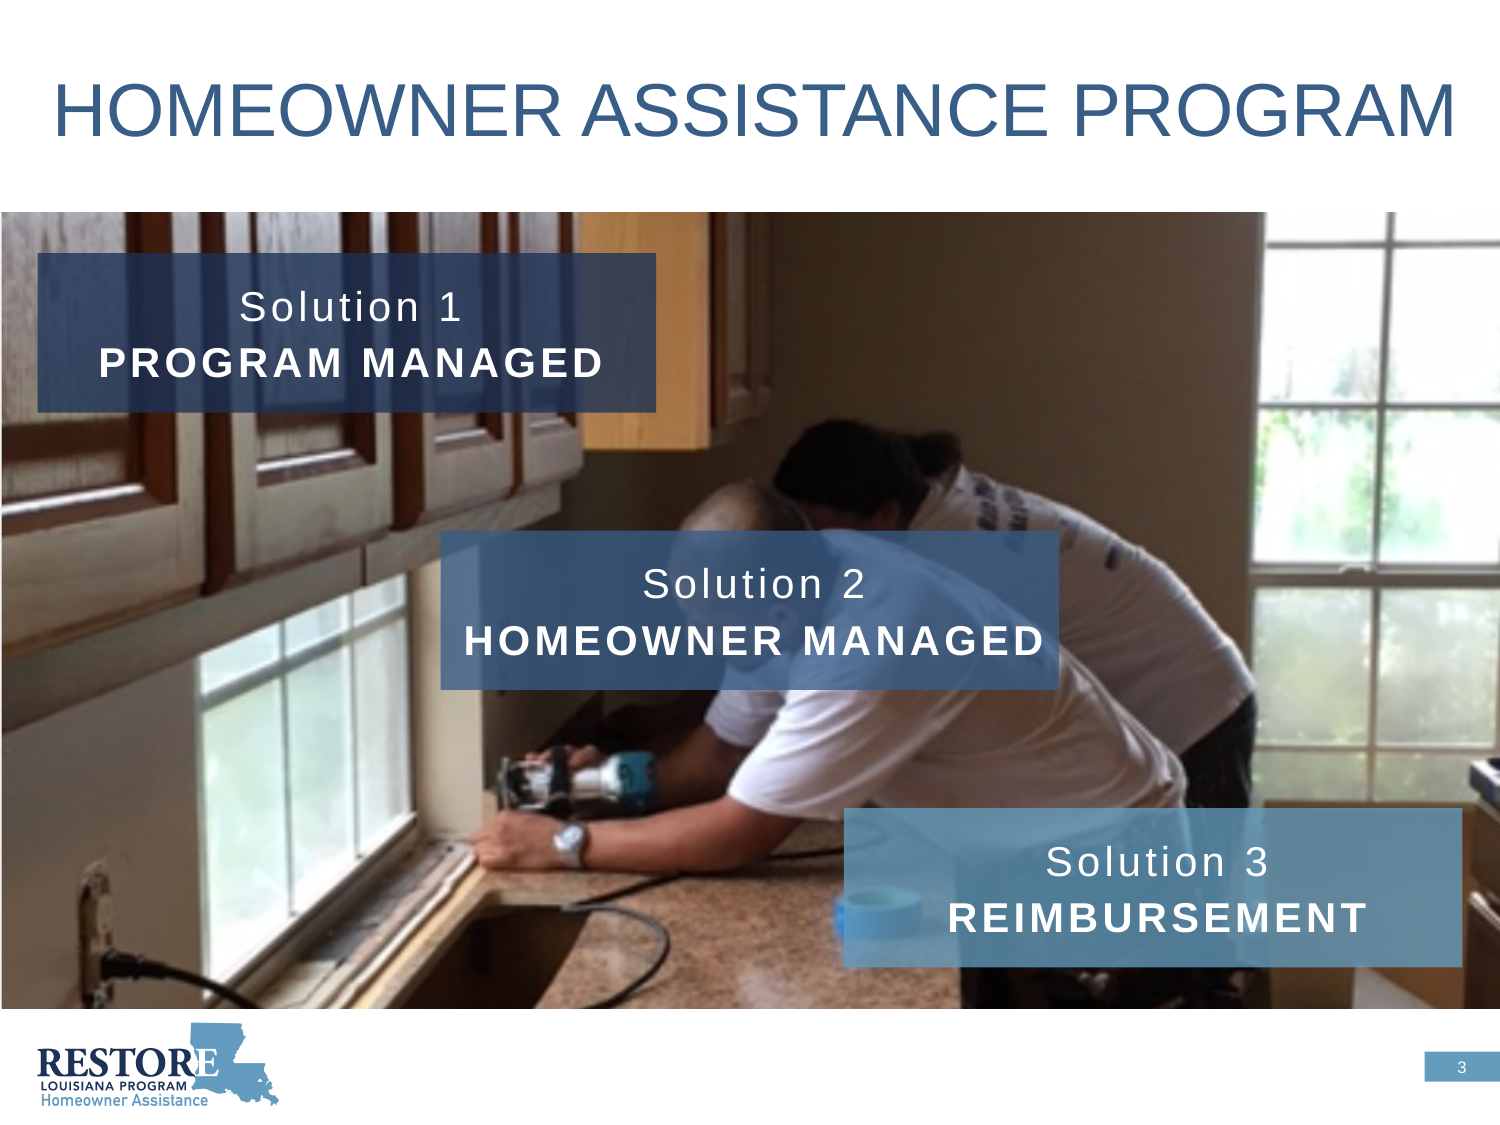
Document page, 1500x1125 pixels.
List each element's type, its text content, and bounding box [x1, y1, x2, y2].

text_box Solution 3 REIMBURSEMENT [1154, 808, 1463, 968]
title Homeowner Assistance Program [1154, 0, 1500, 213]
title Homeowner Assistance Program [37, 0, 346, 213]
picture [0, 0, 1500, 1125]
list Solution 1 PROGRAM MANAGED [37, 253, 346, 413]
